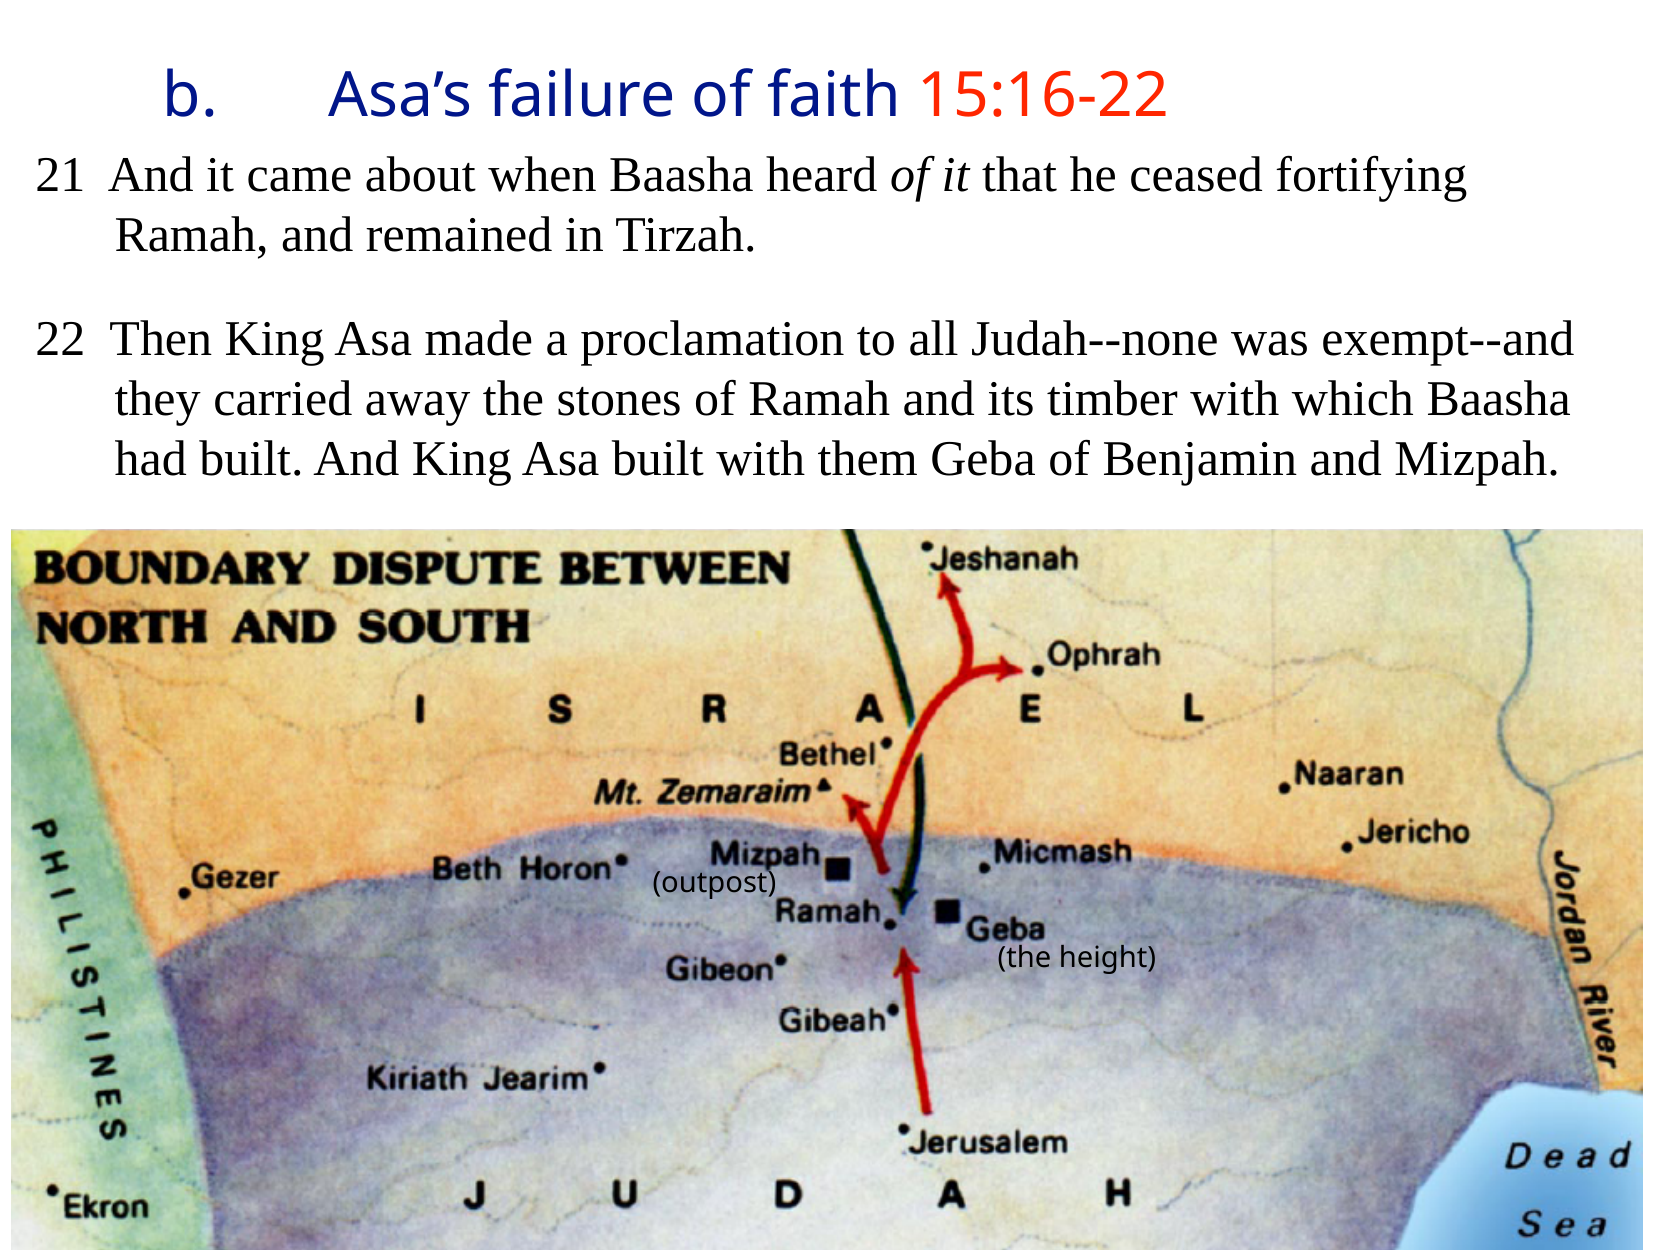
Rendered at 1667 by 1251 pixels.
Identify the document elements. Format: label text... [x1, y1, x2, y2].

title b. Asa’s failure of faith 15:16-22 [161, 32, 1505, 132]
list 21 And it came about when Baasha heard of it that he ceased fortifying Ramah, and remained in Tirzah. 22 Then King Asa made a proclamation to all Judah--none was exempt--and they carried away the stones of Ramah and its timber with which Baasha had built. And King Asa built with them Geba of Benjamin and Mizpah. [26, 132, 1628, 528]
picture [11, 528, 1643, 1250]
